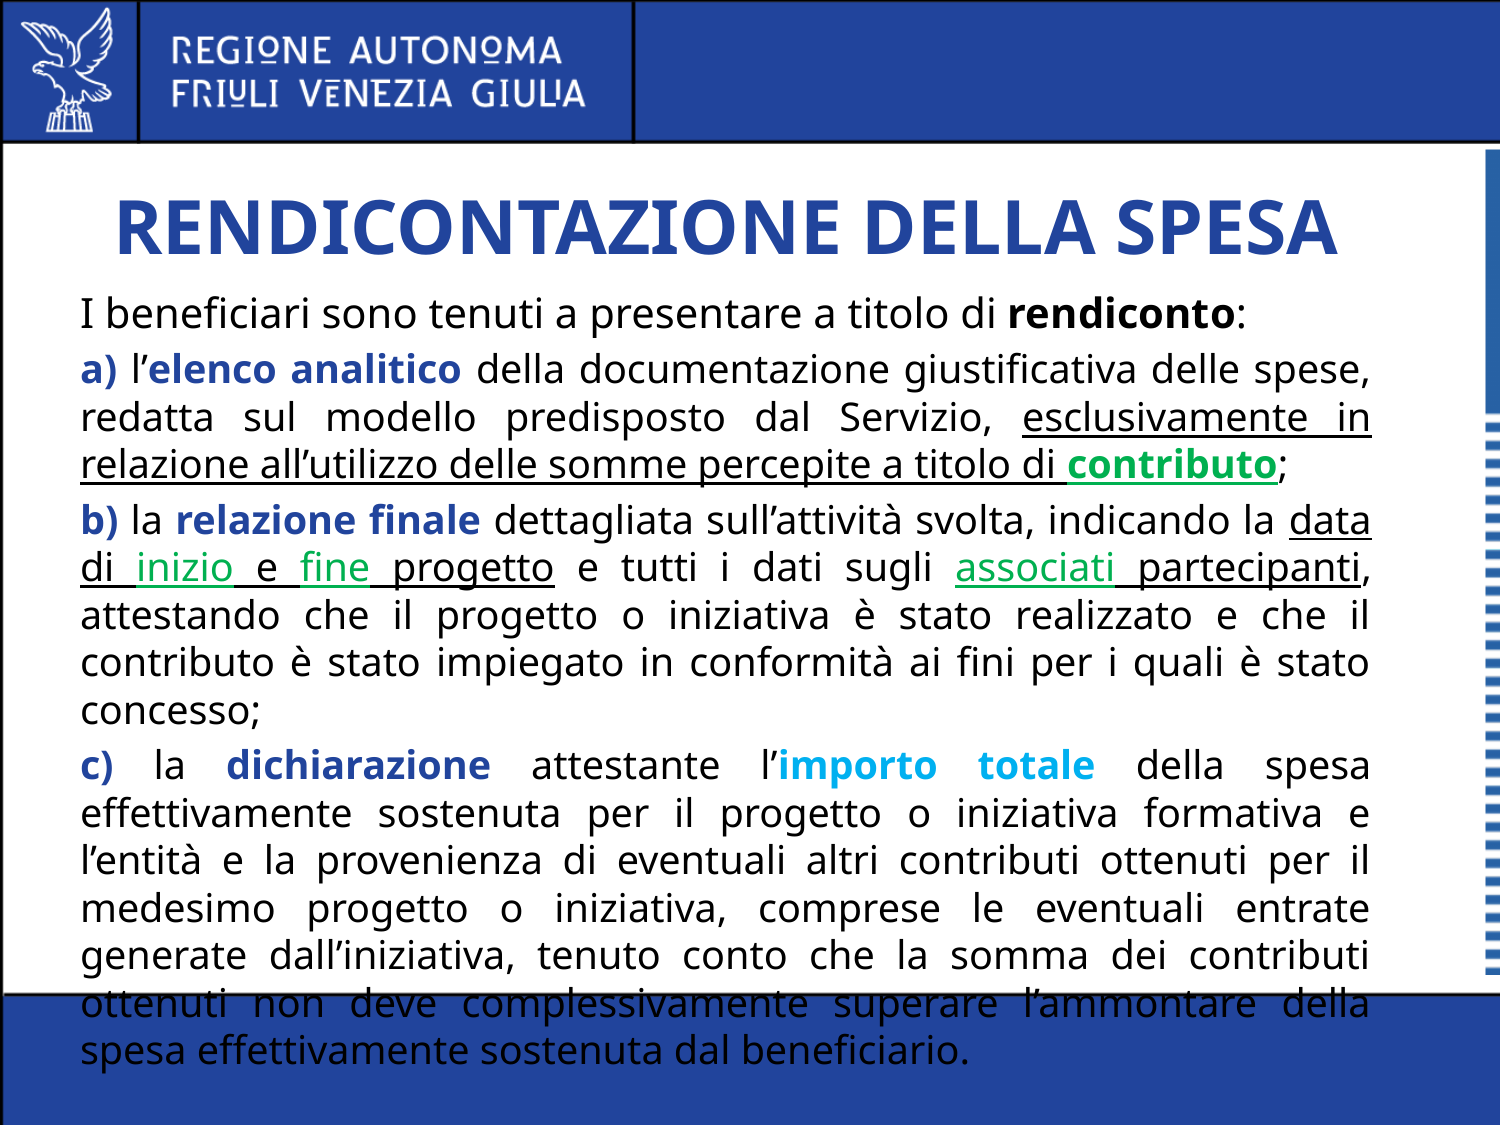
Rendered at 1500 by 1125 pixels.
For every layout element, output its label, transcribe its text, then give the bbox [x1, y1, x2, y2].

title RENDICONTAZIONE DELLA SPESA [65, 162, 1388, 288]
list I beneficiari sono tenuti a presentare a titolo di rendiconto: a) l’elenco analitico della documentazione giustificativa delle spese, redatta sul modello predisposto dal Servizio, esclusivamente in relazione all’utilizzo delle somme percepite a titolo di contributo; b) la relazione finale dettagliata sull’attività svolta, indicando la data di inizio e fine progetto e tutti i dati sugli associati partecipanti, attestando che il progetto o iniziativa è stato realizzato e che il contributo è stato impiegato in conformità ai fini per i quali è stato concesso; c) la dichiarazione attestante l’importo totale della spesa effettivamente sostenuta per il progetto o iniziativa formativa e l’entità e la provenienza di eventuali altri contributi ottenuti per il medesimo progetto o iniziativa, comprese le eventuali entrate generate dall’iniziativa, tenuto conto che la somma dei contributi ottenuti non deve complessivamente superare l’ammontare della spesa effettivamente sostenuta dal beneficiario. [64, 278, 1387, 1000]
picture [0, 0, 1500, 1125]
